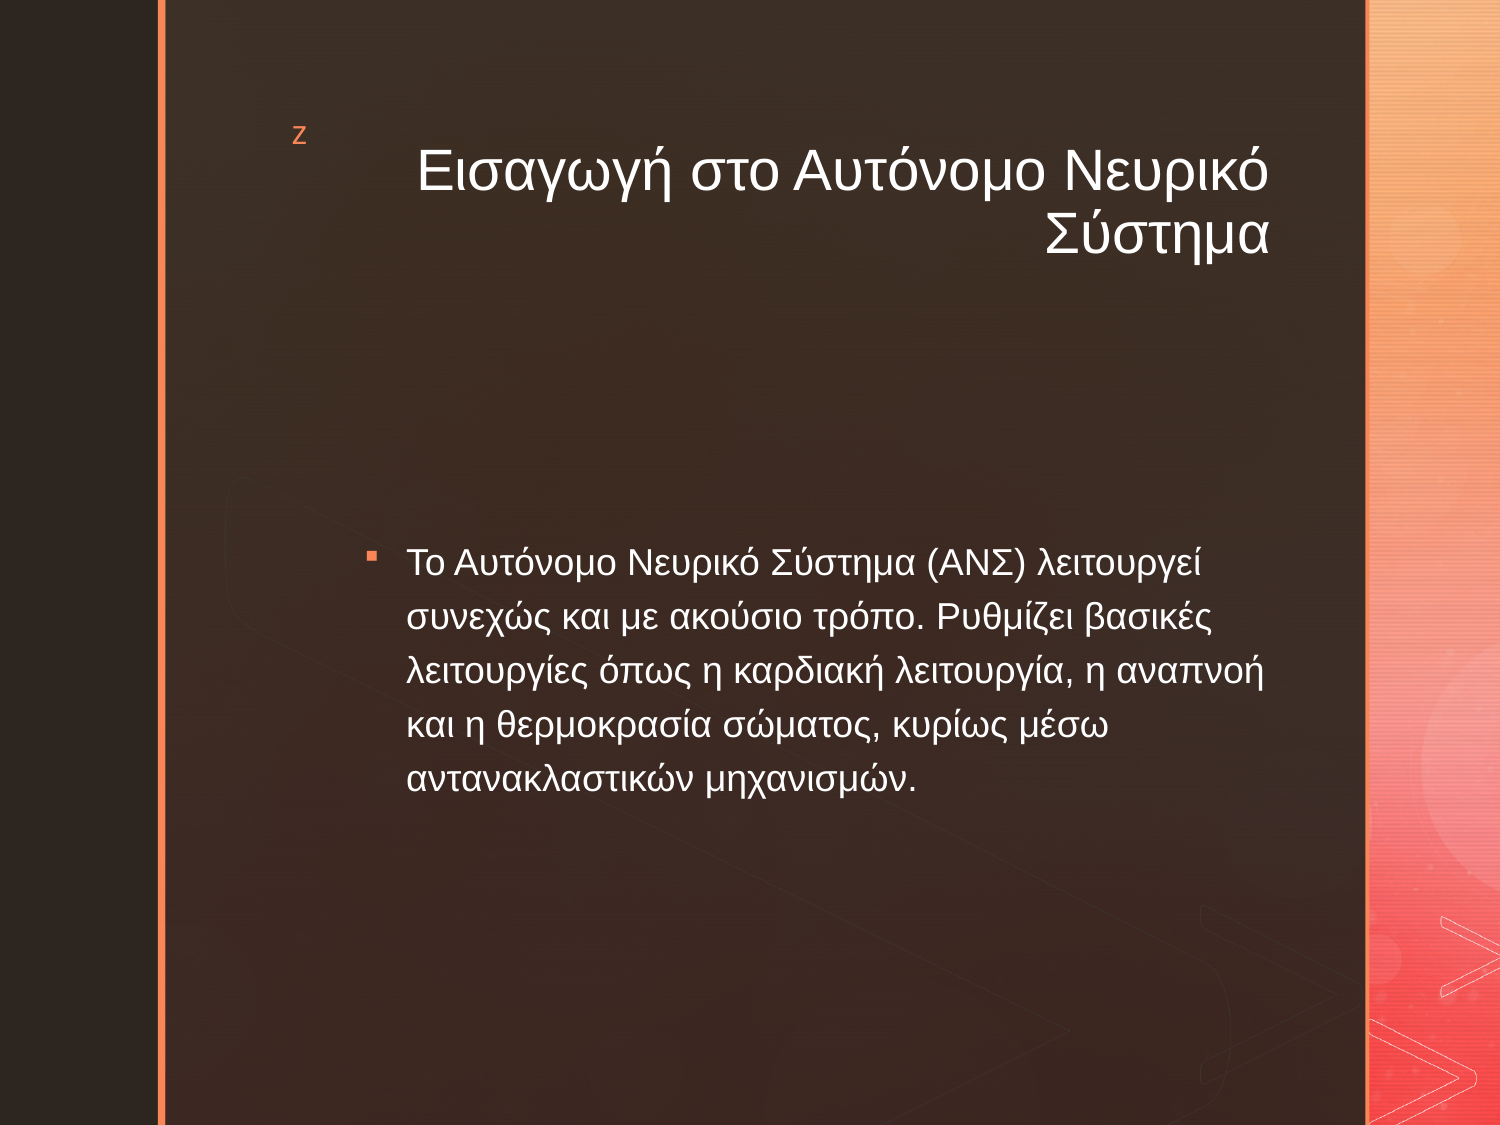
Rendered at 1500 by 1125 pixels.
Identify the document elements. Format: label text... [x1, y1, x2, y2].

title Εισαγωγή στο Αυτόνομο Νευρικό Σύστημα [321, 132, 1286, 310]
picture [1370, 0, 1500, 1125]
list Το Αυτόνομο Νευρικό Σύστημα (ΑΝΣ) λειτουργεί συνεχώς και με ακούσιο τρόπο. Ρυθμίζει βασικές λειτουργίες όπως η καρδιακή λειτουργία, η αναπνοή και η θερμοκρασία σώματος, κυρίως μέσω αντανακλαστικών μηχανισμών. [348, 336, 1286, 993]
